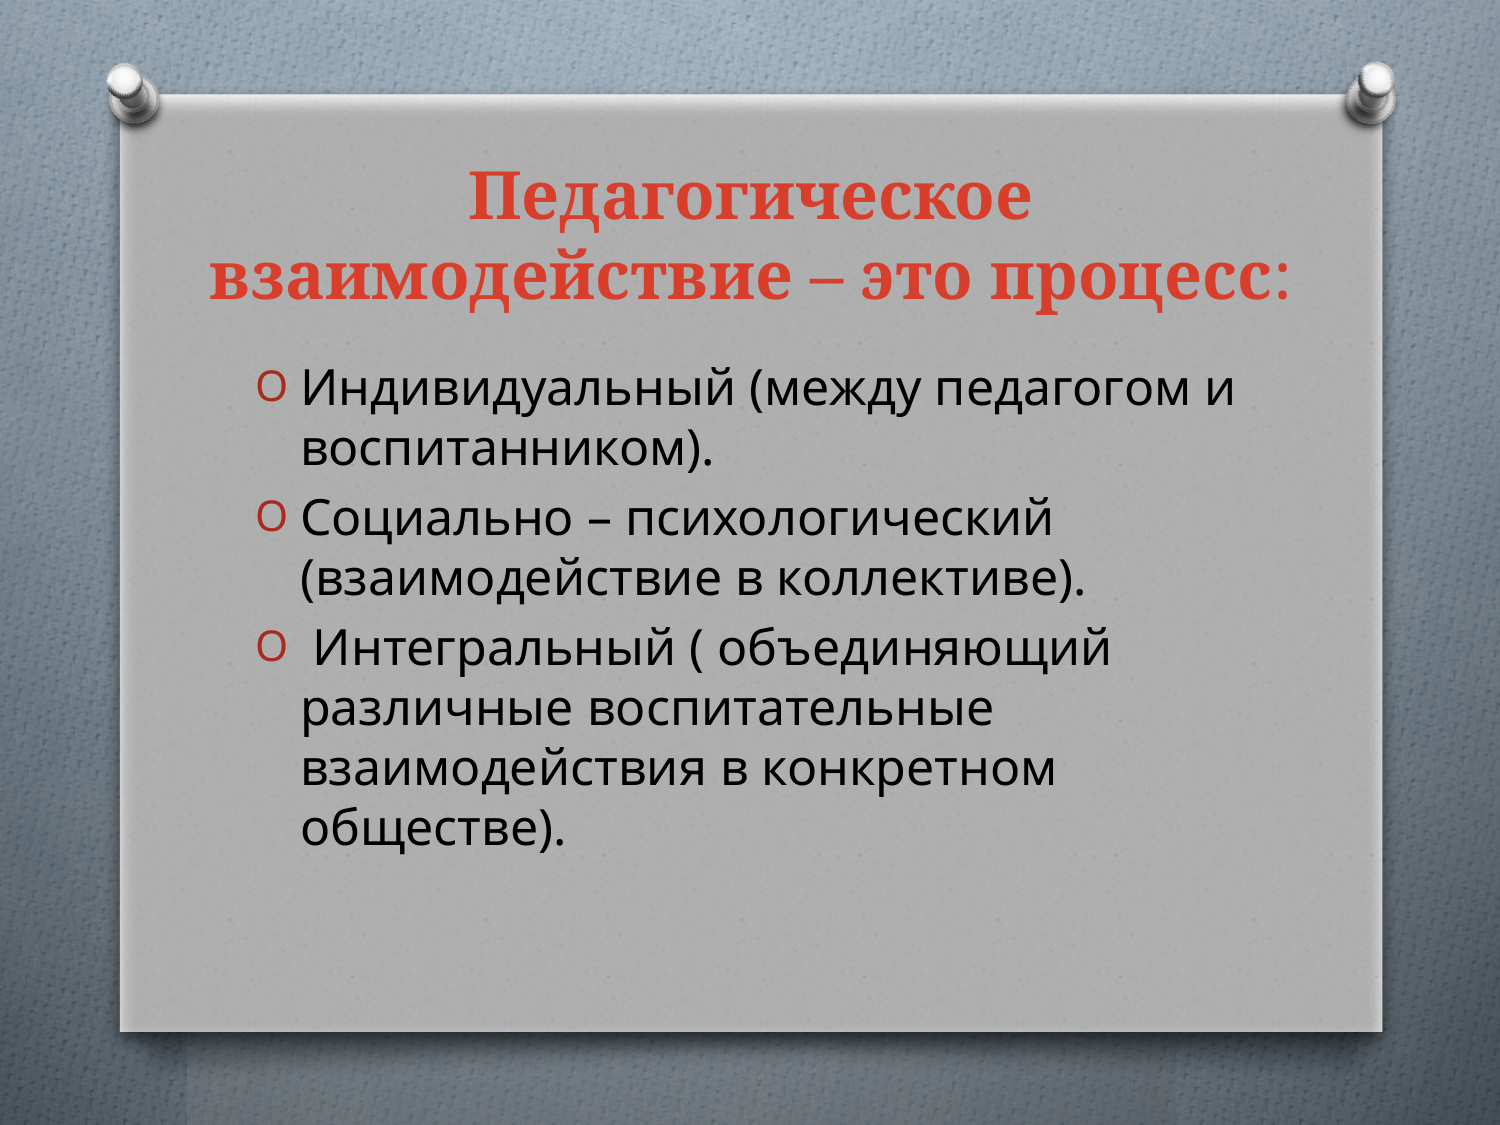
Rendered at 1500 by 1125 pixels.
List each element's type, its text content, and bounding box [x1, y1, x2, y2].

title Педагогическое взаимодействие – это процесс: [179, 134, 1323, 332]
picture [1317, 35, 1439, 156]
picture [75, 29, 198, 153]
list Индивидуальный (между педагогом и воспитанником). Социально – психологический (взаимодействие в коллективе). Интегральный ( объединяющий различные воспитательные взаимодействия в конкретном обществе). [240, 347, 1257, 939]
